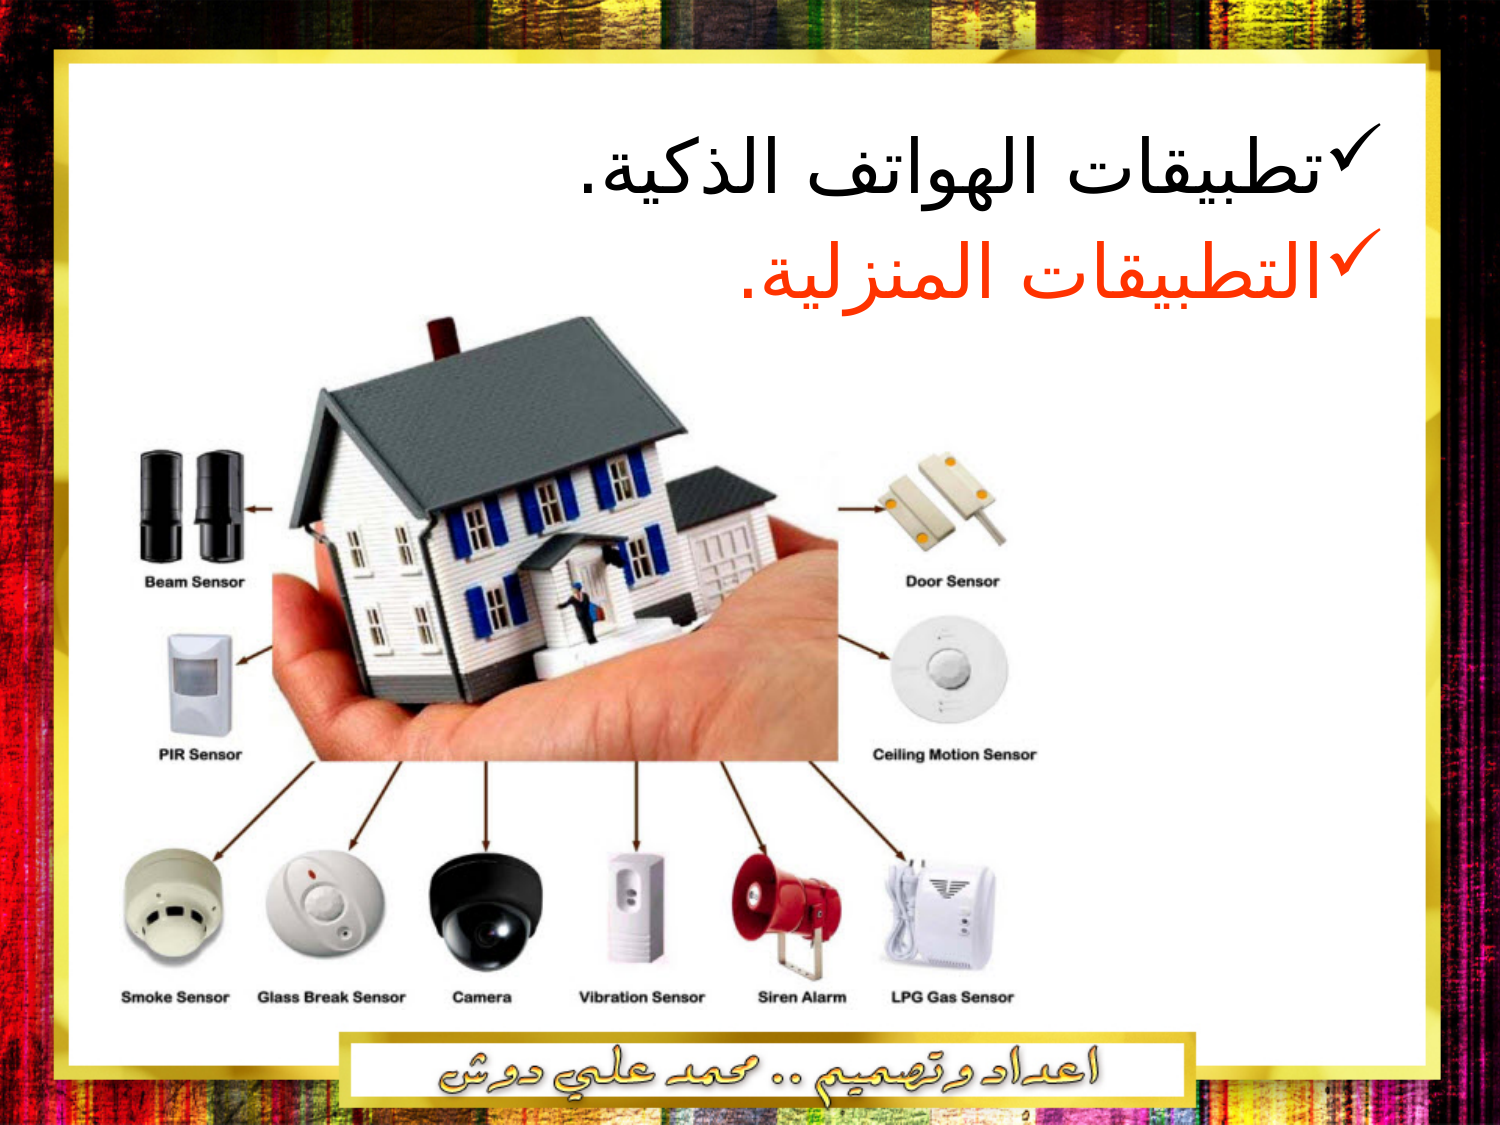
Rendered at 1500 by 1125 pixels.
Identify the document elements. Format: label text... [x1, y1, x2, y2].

text_box تطبيقات الهواتف الذكية. التطبيقات المنزلية. [123, 111, 1402, 705]
picture [0, 0, 1500, 1125]
